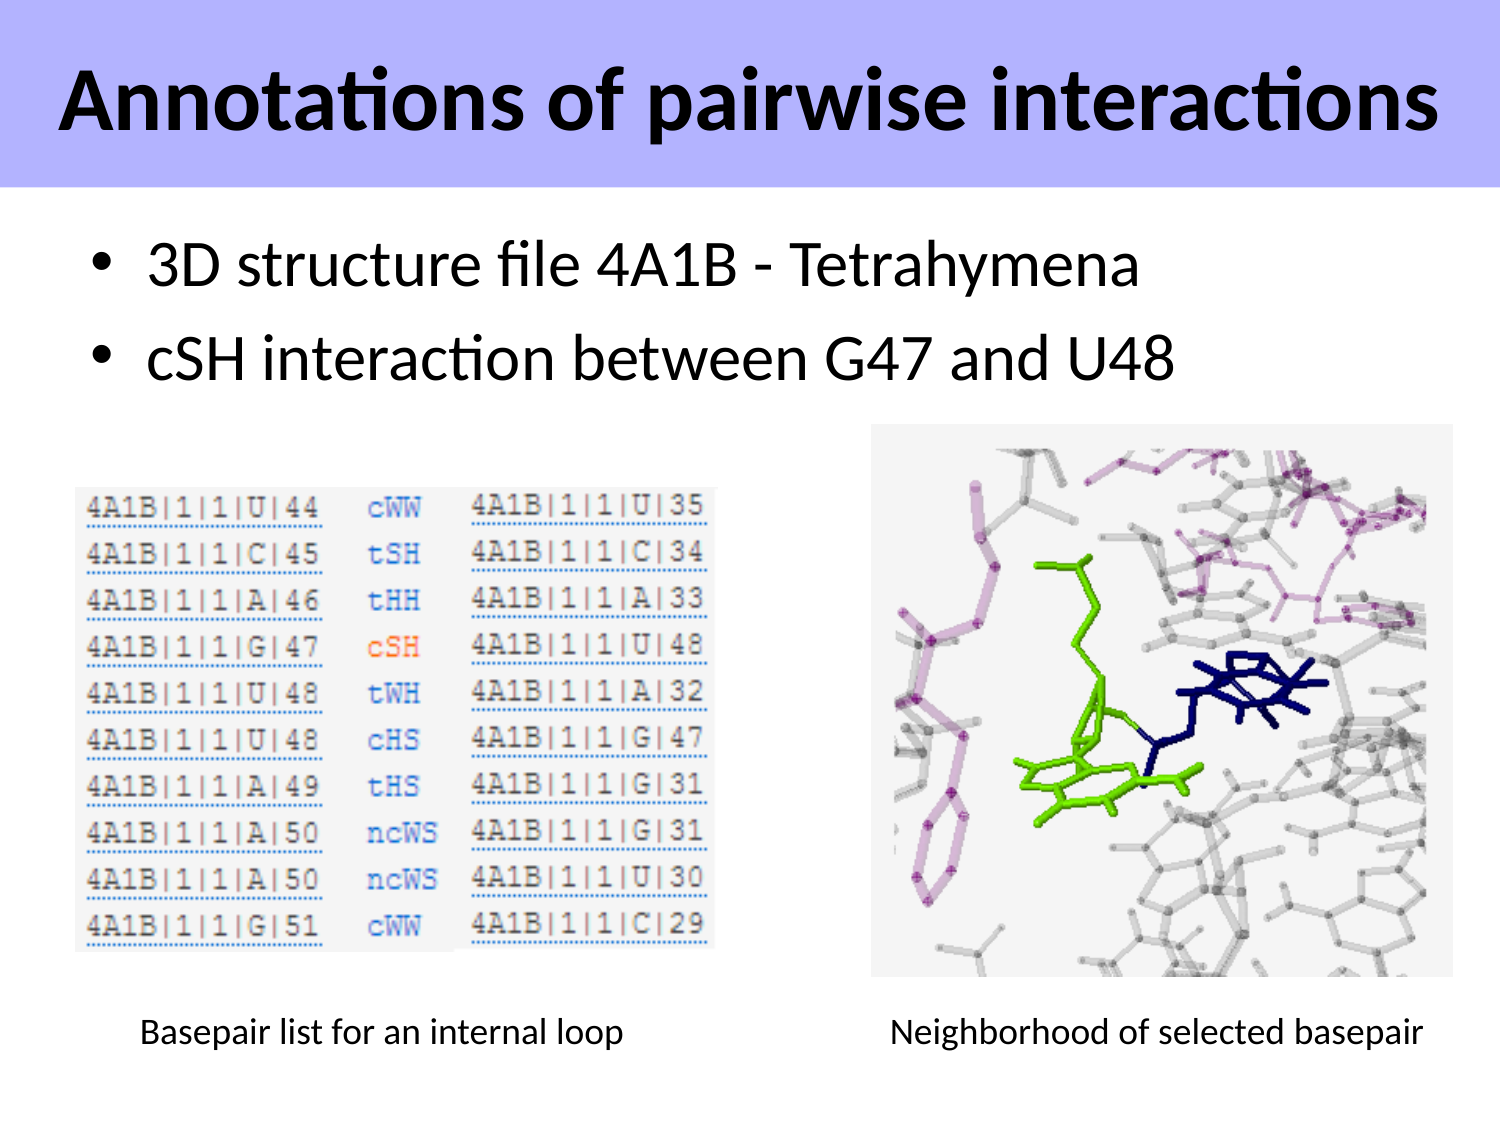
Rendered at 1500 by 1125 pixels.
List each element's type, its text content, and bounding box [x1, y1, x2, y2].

title Annotations of pairwise interactions [0, 0, 1500, 188]
list 3D structure file 4A1B - Tetrahymena cSH interaction between G47 and U48 [75, 212, 1425, 1088]
text_box Basepair list for an internal loop [125, 999, 688, 1060]
picture [74, 487, 718, 953]
text_box Neighborhood of selected basepair [874, 999, 1475, 1060]
picture [871, 424, 1453, 977]
